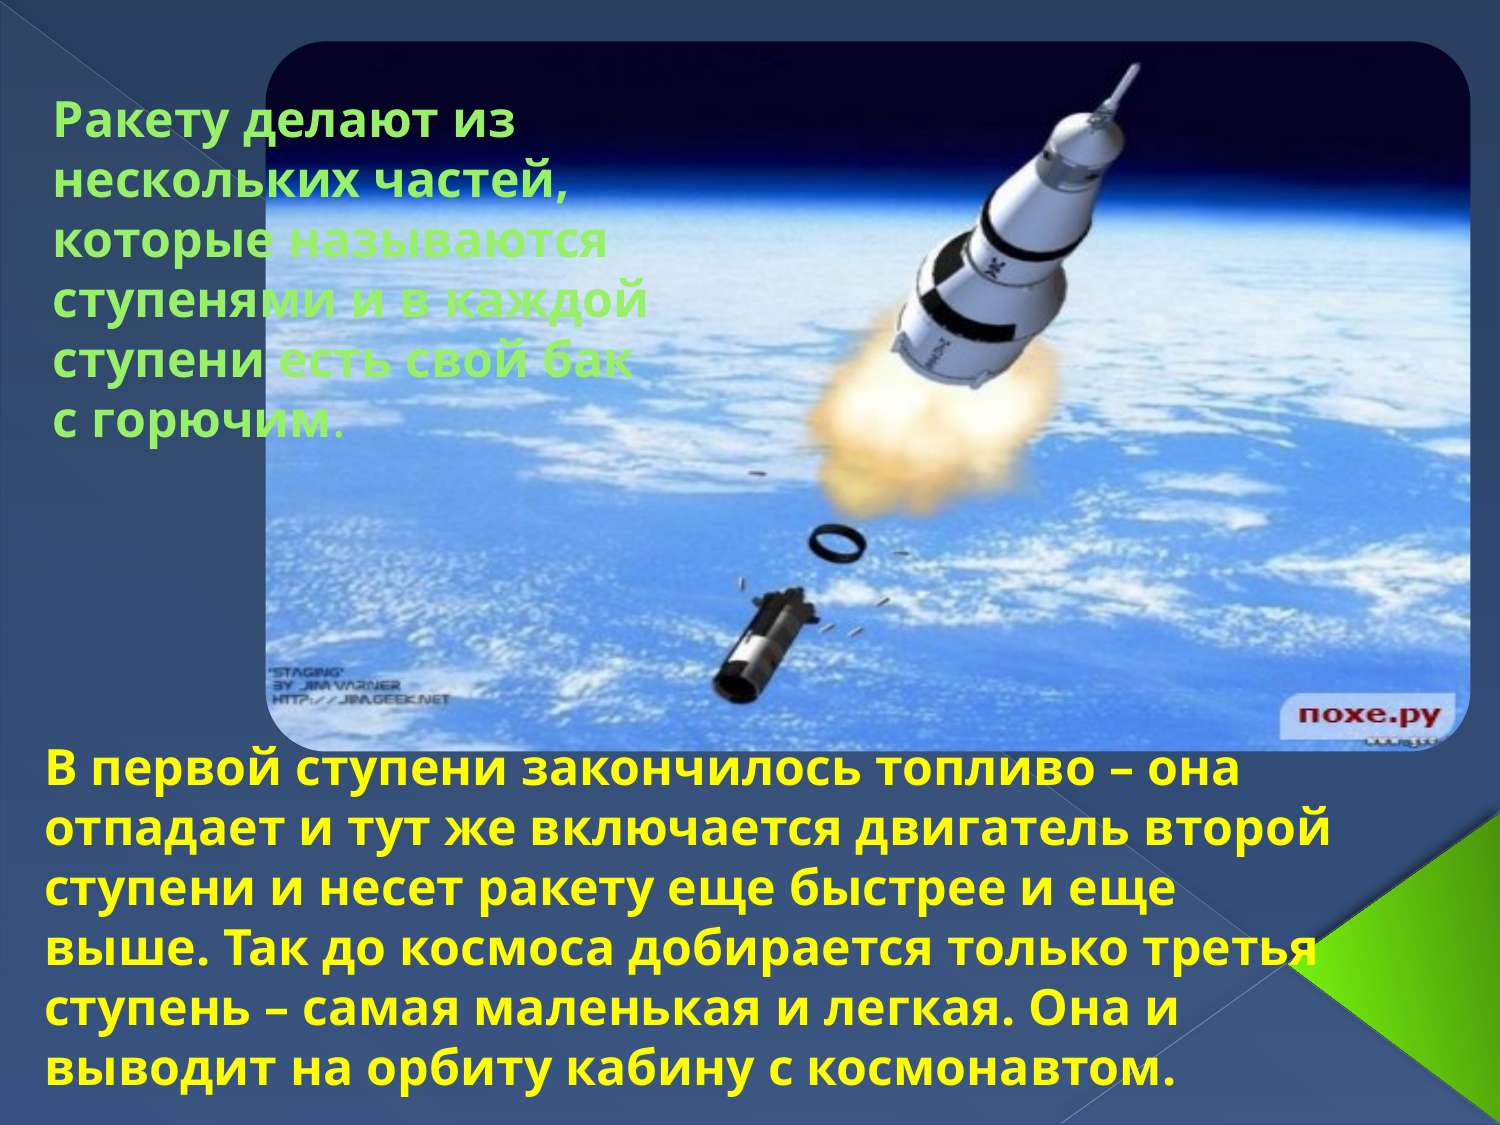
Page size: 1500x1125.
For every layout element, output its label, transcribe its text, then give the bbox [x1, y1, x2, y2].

picture [265, 41, 1471, 752]
title Ракету делают из нескольких частей, которые называются ступенями и в каждой ступени есть свой бак с горючим. [0, 66, 255, 516]
text_box В первой ступени закончилось топливо – она отпадает и тут же включается двигатель второй ступени и несет ракету еще быстрее и еще выше. Так до космоса добирается только третья ступень – самая маленькая и легкая. Она и выводит на орбиту кабину с космонавтом. [29, 727, 1371, 1103]
